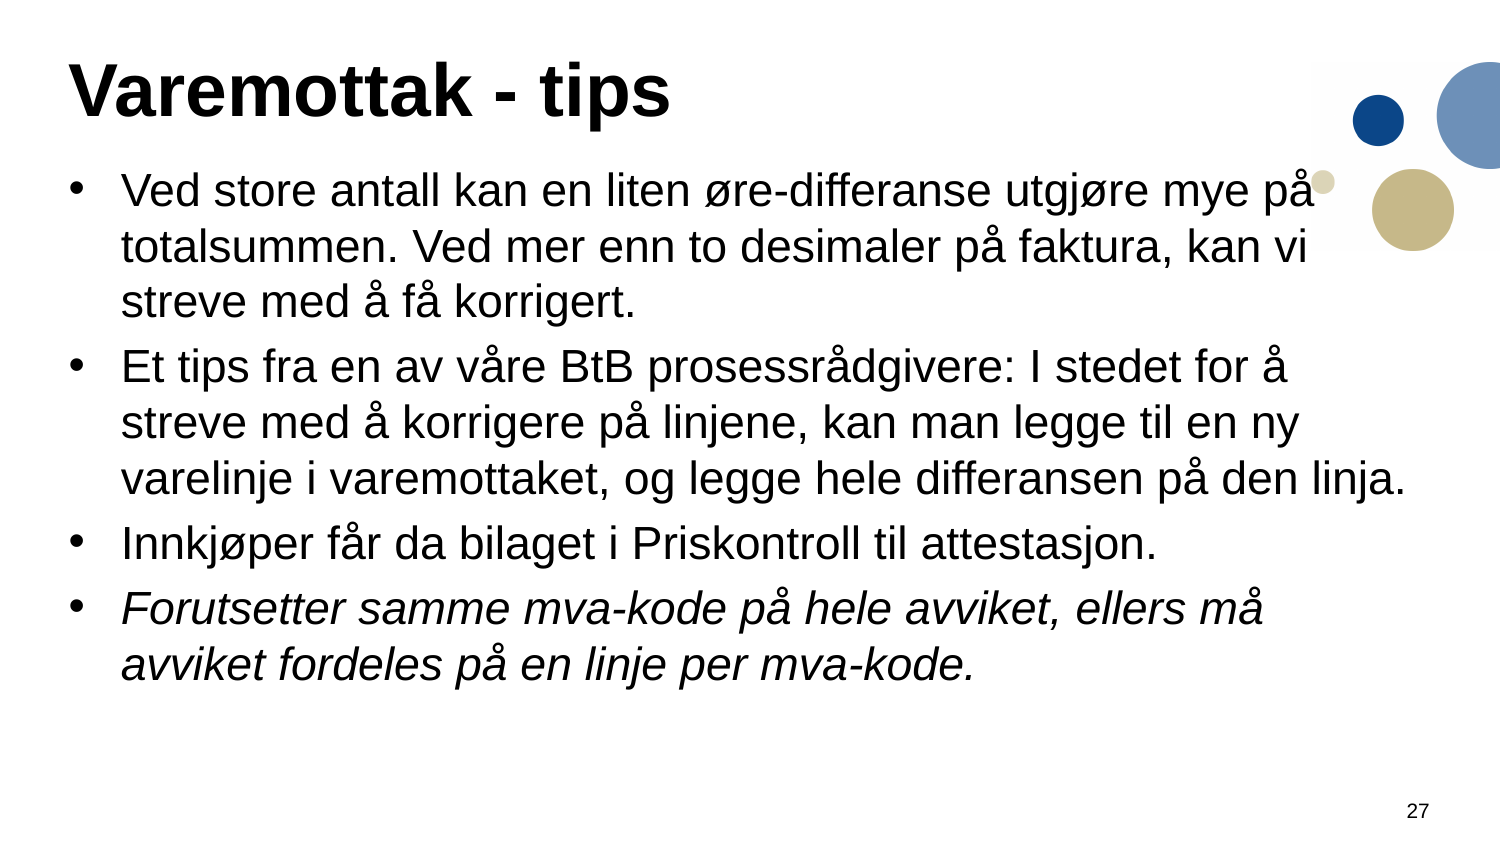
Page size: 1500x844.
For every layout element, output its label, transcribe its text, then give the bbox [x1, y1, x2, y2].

picture [1311, 62, 1500, 251]
list Ved store antall kan en liten øre-differanse utgjøre mye på totalsummen. Ved mer enn to desimaler på faktura, kan vi streve med å få korrigert. Et tips fra en av våre BtB prosessrådgivere: I stedet for å streve med å korrigere på linjene, kan man legge til en ny varelinje i varemottaket, og legge hele differansen på den linja. Innkjøper får da bilaget i Priskontroll til attestasjon. Forutsetter samme mva-kode på hele avviket, ellers må avviket fordeles på en linje per mva-kode. [53, 152, 1429, 754]
title Varemottak - tips [53, 33, 1429, 140]
